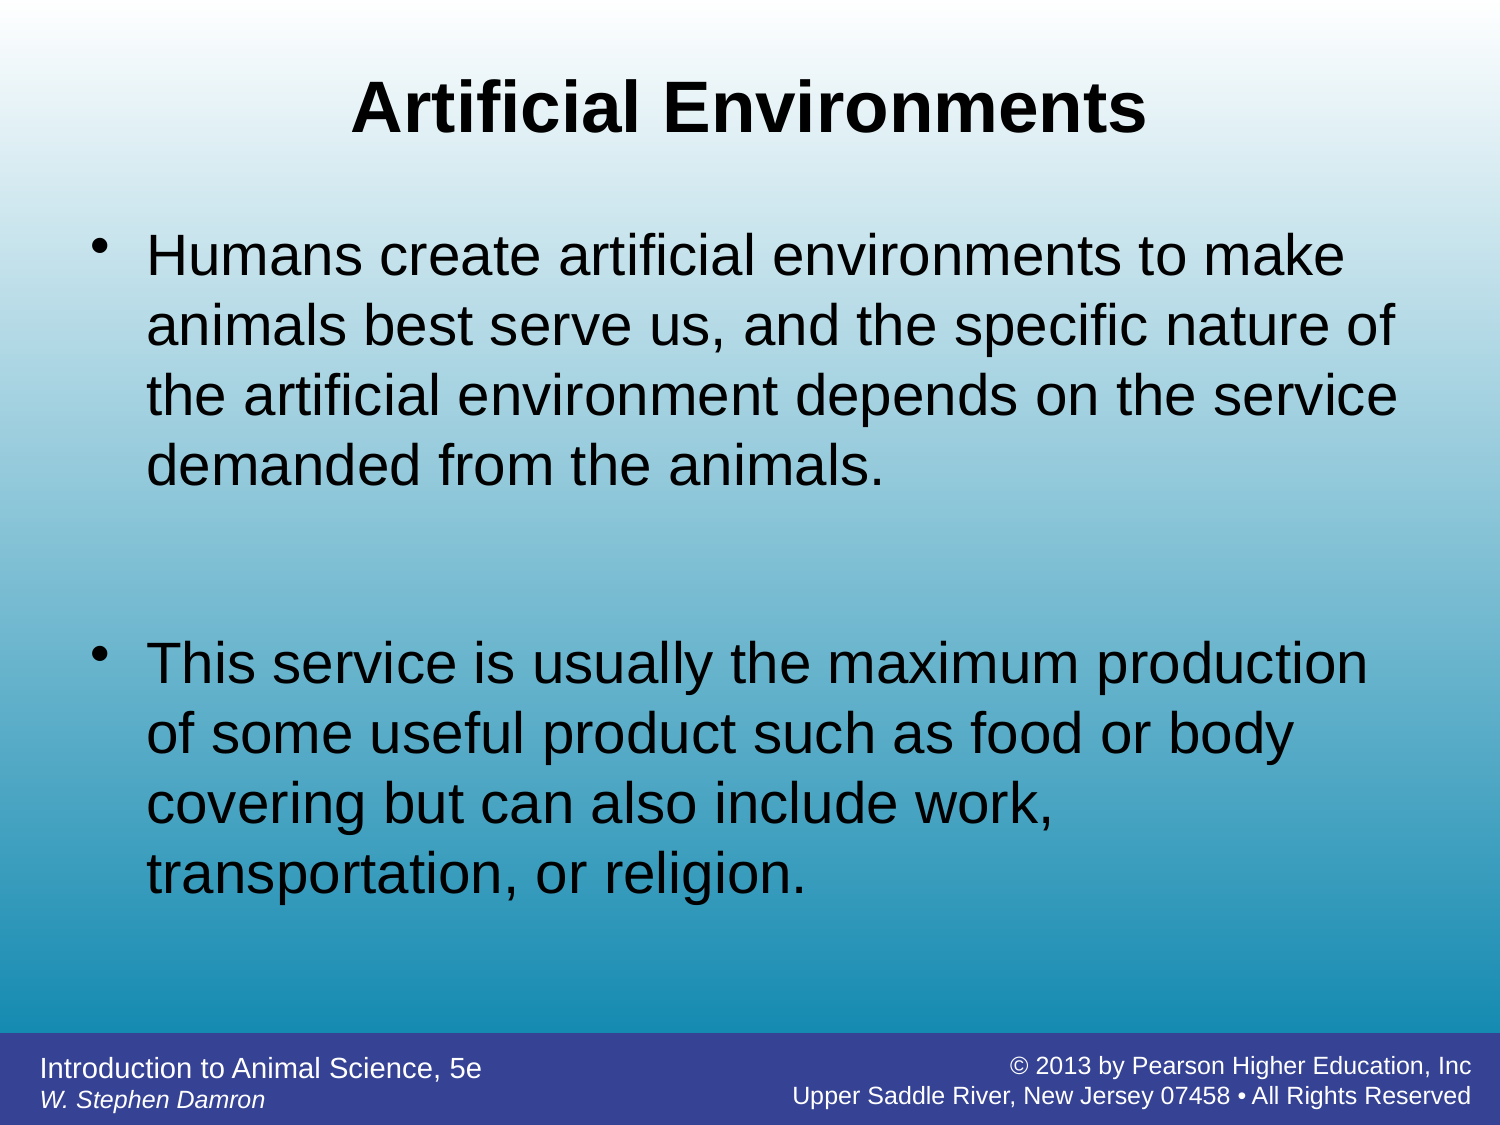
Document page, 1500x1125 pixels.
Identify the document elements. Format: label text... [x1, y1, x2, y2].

title Artificial Environments [74, 44, 1426, 163]
picture [0, 1033, 1500, 1125]
list Humans create artificial environments to make animals best serve us, and the specific nature of the artificial environment depends on the service demanded from the animals. This service is usually the maximum production of some useful product such as food or body covering but can also include work, transportation, or religion. [74, 209, 1426, 1023]
